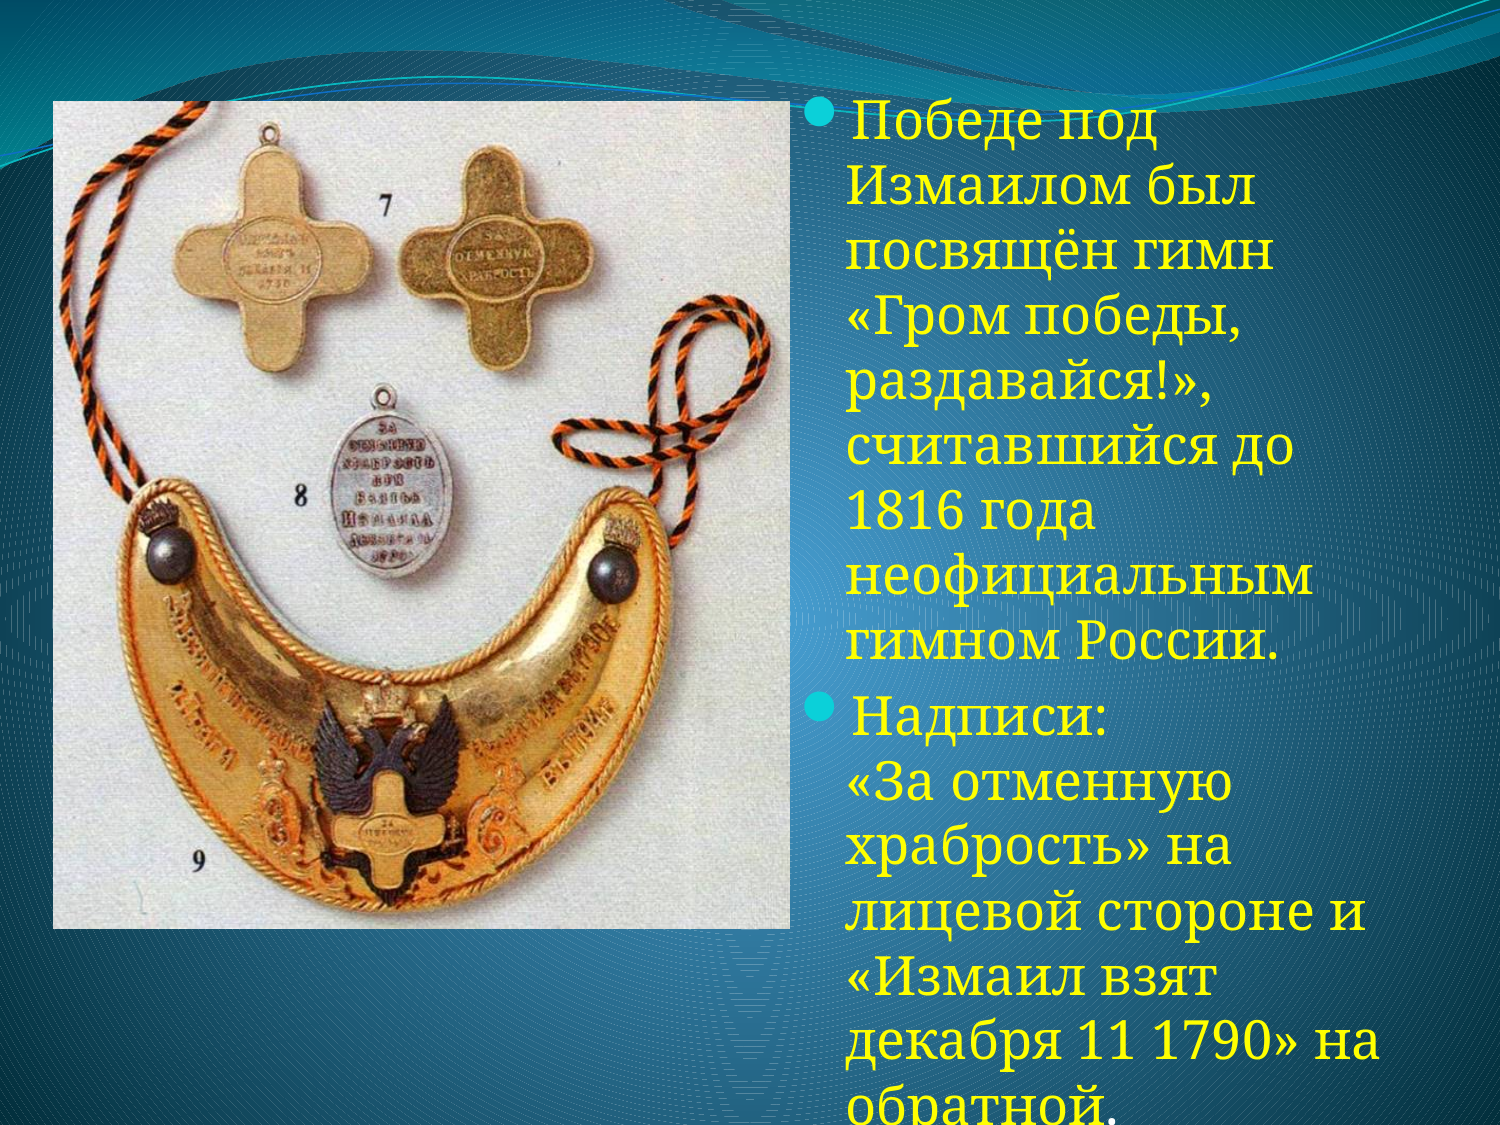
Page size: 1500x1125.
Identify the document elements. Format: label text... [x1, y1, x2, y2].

list Победе под Измаилом был посвящён гимн «Гром победы, раздавайся!», считавшийся до 1816 года неофициальным гимном России. Надписи: «За отменную храбрость» на лицевой стороне и «Измаил взят декабря 11 1790» на обратной. [785, 78, 1425, 1038]
picture [52, 101, 790, 929]
